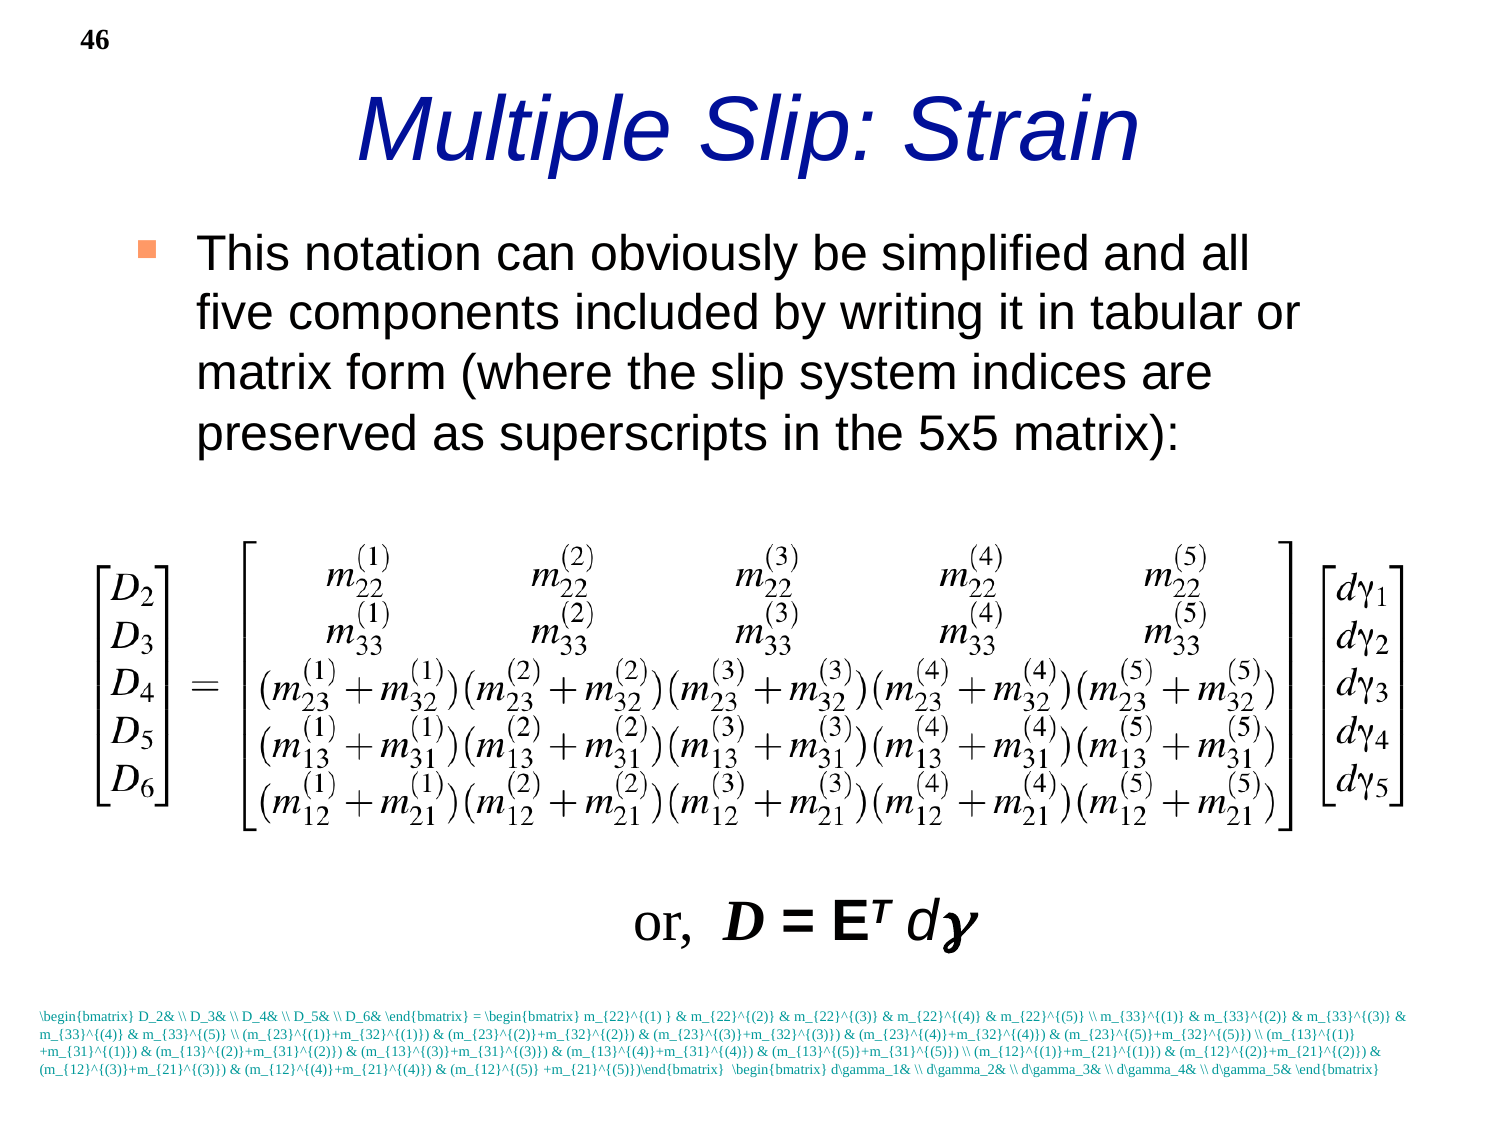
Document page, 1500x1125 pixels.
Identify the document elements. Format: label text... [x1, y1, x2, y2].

title Multiple Slip: Strain [249, 0, 1251, 212]
list This notation can obviously be simplified and all five components included by writing it in tabular or matrix form (where the slip system indices are preserved as superscripts in the 5x5 matrix): [124, 212, 1338, 476]
text_box or, D = ET d [618, 875, 988, 960]
picture [74, 537, 1425, 834]
slide_number 46 [4, 12, 126, 76]
text_box \begin{bmatrix} D_2& \\ D_3& \\ D_4& \\ D_5& \\ D_6& \end{bmatrix} = \begin{bmatrix} m_{22}^{(1) } & m_{22}^{(2)} & m_{22}^{(3)} & m_{22}^{(4)} & m_{22}^{(5)} \\ m_{33}^{(1)} & m_{33}^{(2)} & m_{33}^{(3)} & m_{33}^{(4)} & m_{33}^{(5)} \\ (m_{23}^{(1)}+m_{32}^{(1)}) & (m_{23}^{(2)}+m_{32}^{(2)}) & (m_{23}^{(3)}+m_{32}^{(3)}) & (m_{23}^{(4)}+m_{32}^{(4)}) & (m_{23}^{(5)}+m_{32}^{(5)}) \\ (m_{13}^{(1)}+m_{31}^{(1)}) & (m_{13}^{(2)}+m_{31}^{(2)}) & (m_{13}^{(3)}+m_{31}^{(3)}) & (m_{13}^{(4)}+m_{31}^{(4)}) & (m_{13}^{(5)}+m_{31}^{(5)}) \\ (m_{12}^{(1)}+m_{21}^{(1)}) & (m_{12}^{(2)}+m_{21}^{(2)}) & (m_{12}^{(3)}+m_{21}^{(3)}) & (m_{12}^{(4)}+m_{21}^{(4)}) & (m_{12}^{(5)} +m_{21}^{(5)})\end{bmatrix} \begin{bmatrix} d\gamma_1& \\ d\gamma_2& \\ d\gamma_3& \\ d\gamma_4& \\ d\gamma_5& \end{bmatrix} [24, 999, 1463, 1085]
